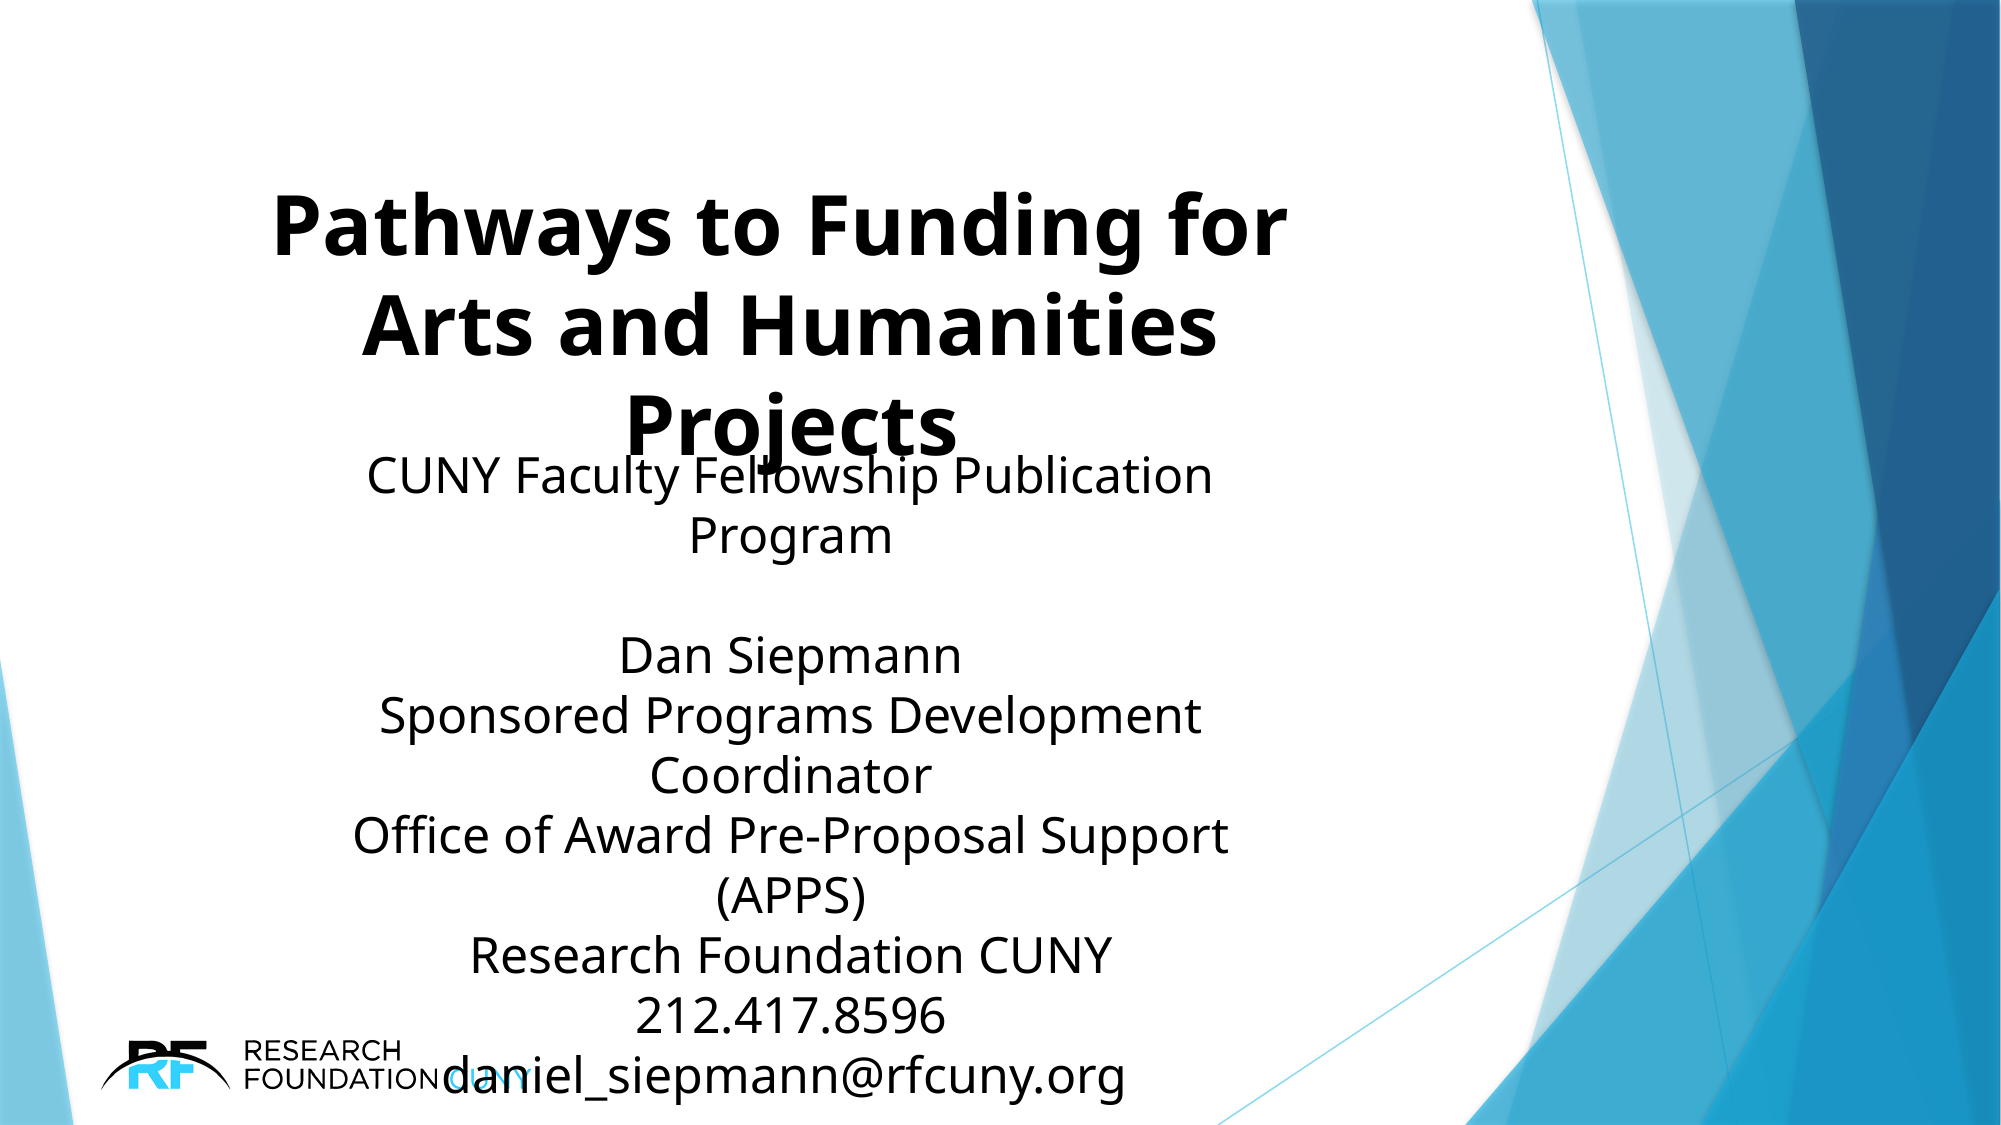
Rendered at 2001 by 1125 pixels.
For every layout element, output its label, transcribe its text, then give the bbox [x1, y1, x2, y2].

title Pathways to Funding for Arts and Humanities Projects [191, 164, 1392, 357]
text_box CUNY Faculty Fellowship Publication Program Dan Siepmann Sponsored Programs Development Coordinator Office of Award Pre-Proposal Support (APPS) Research Foundation CUNY 212.417.8596 daniel_siepmann@rfcuny.org [291, 436, 1292, 1111]
picture [85, 1028, 537, 1098]
